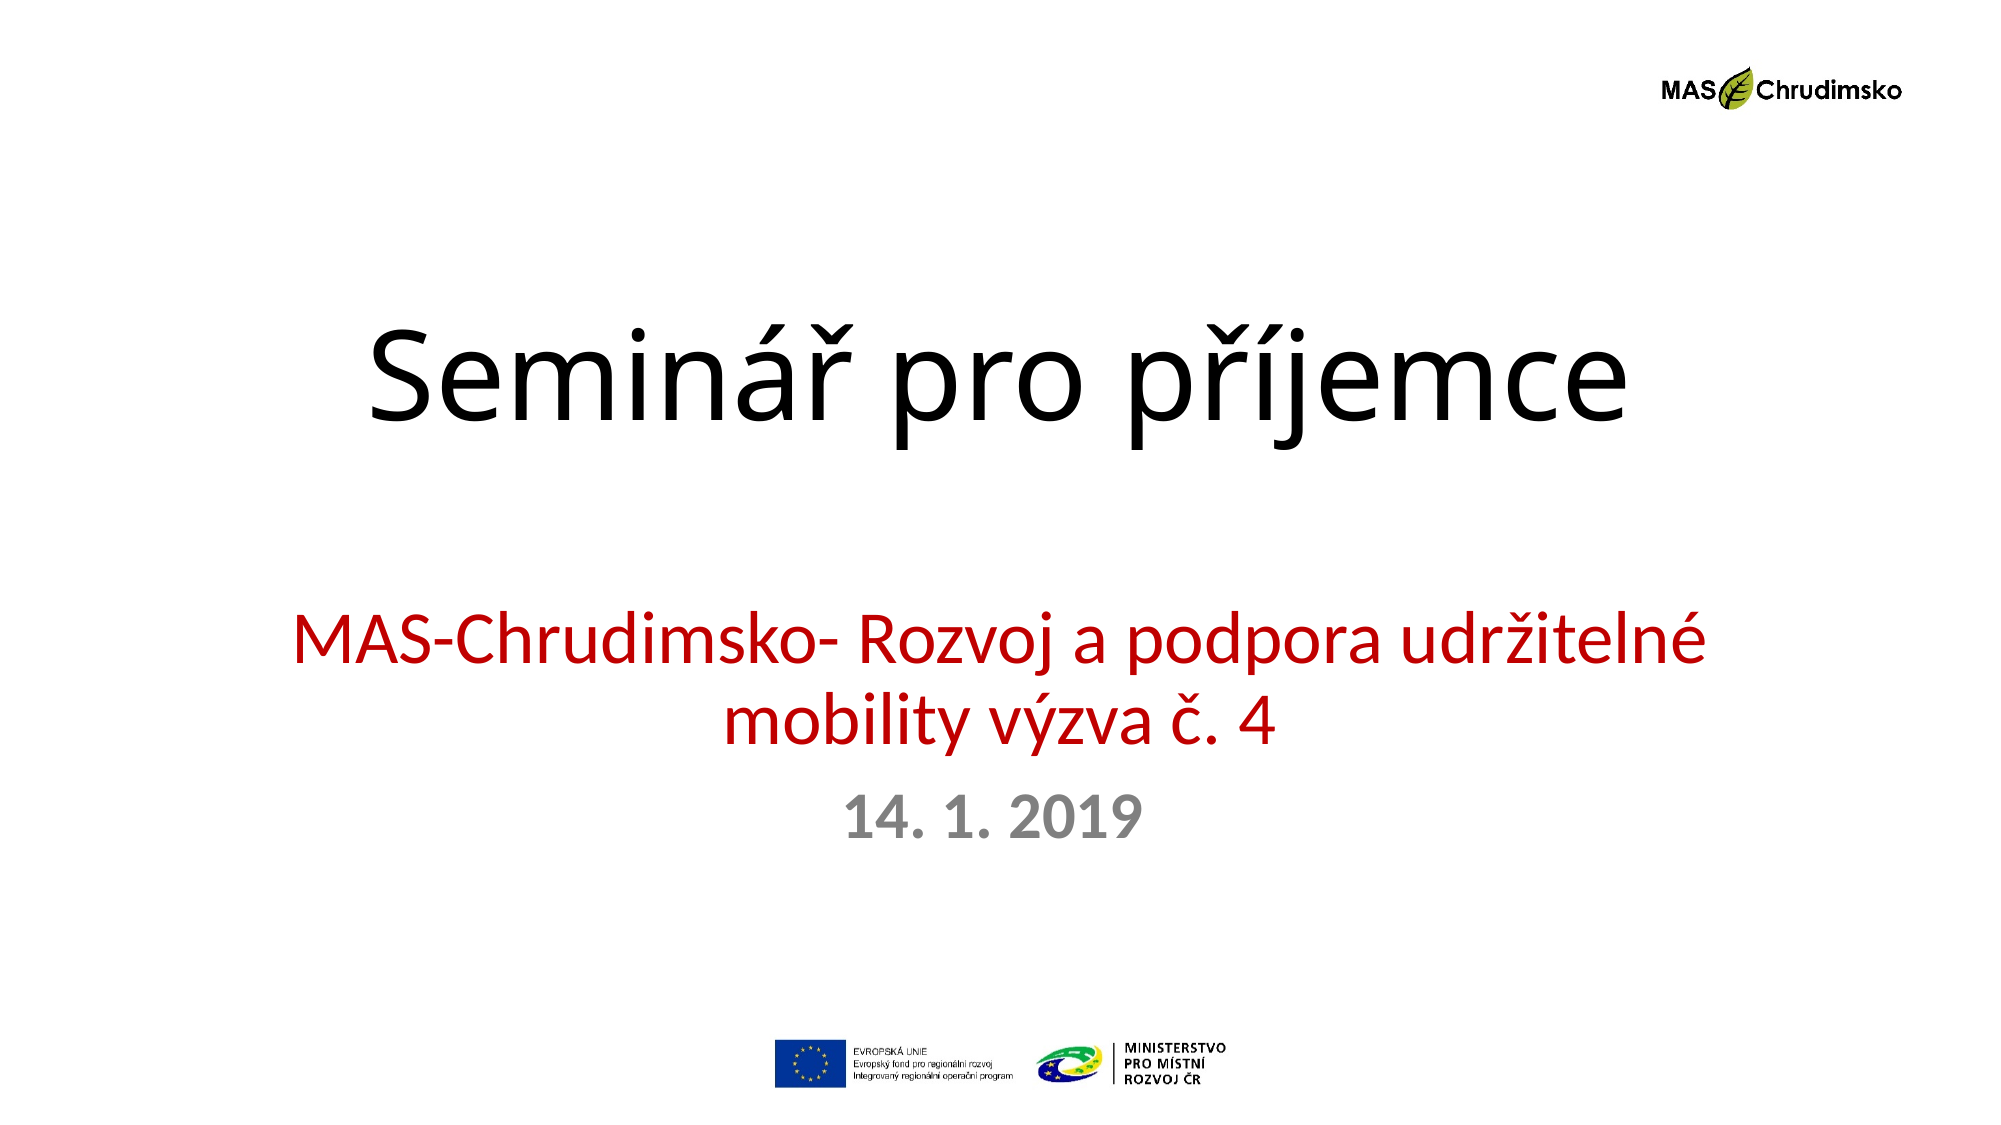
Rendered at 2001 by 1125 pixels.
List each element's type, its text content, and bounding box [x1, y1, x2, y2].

subtitle MAS-Chrudimsko- Rozvoj a podpora udržitelné mobility výzva č. 4 14. 1. 2019 [249, 590, 1750, 992]
title Seminář pro příjemce [249, 184, 1750, 456]
picture [759, 1023, 1241, 1103]
picture [1641, 59, 1922, 116]
